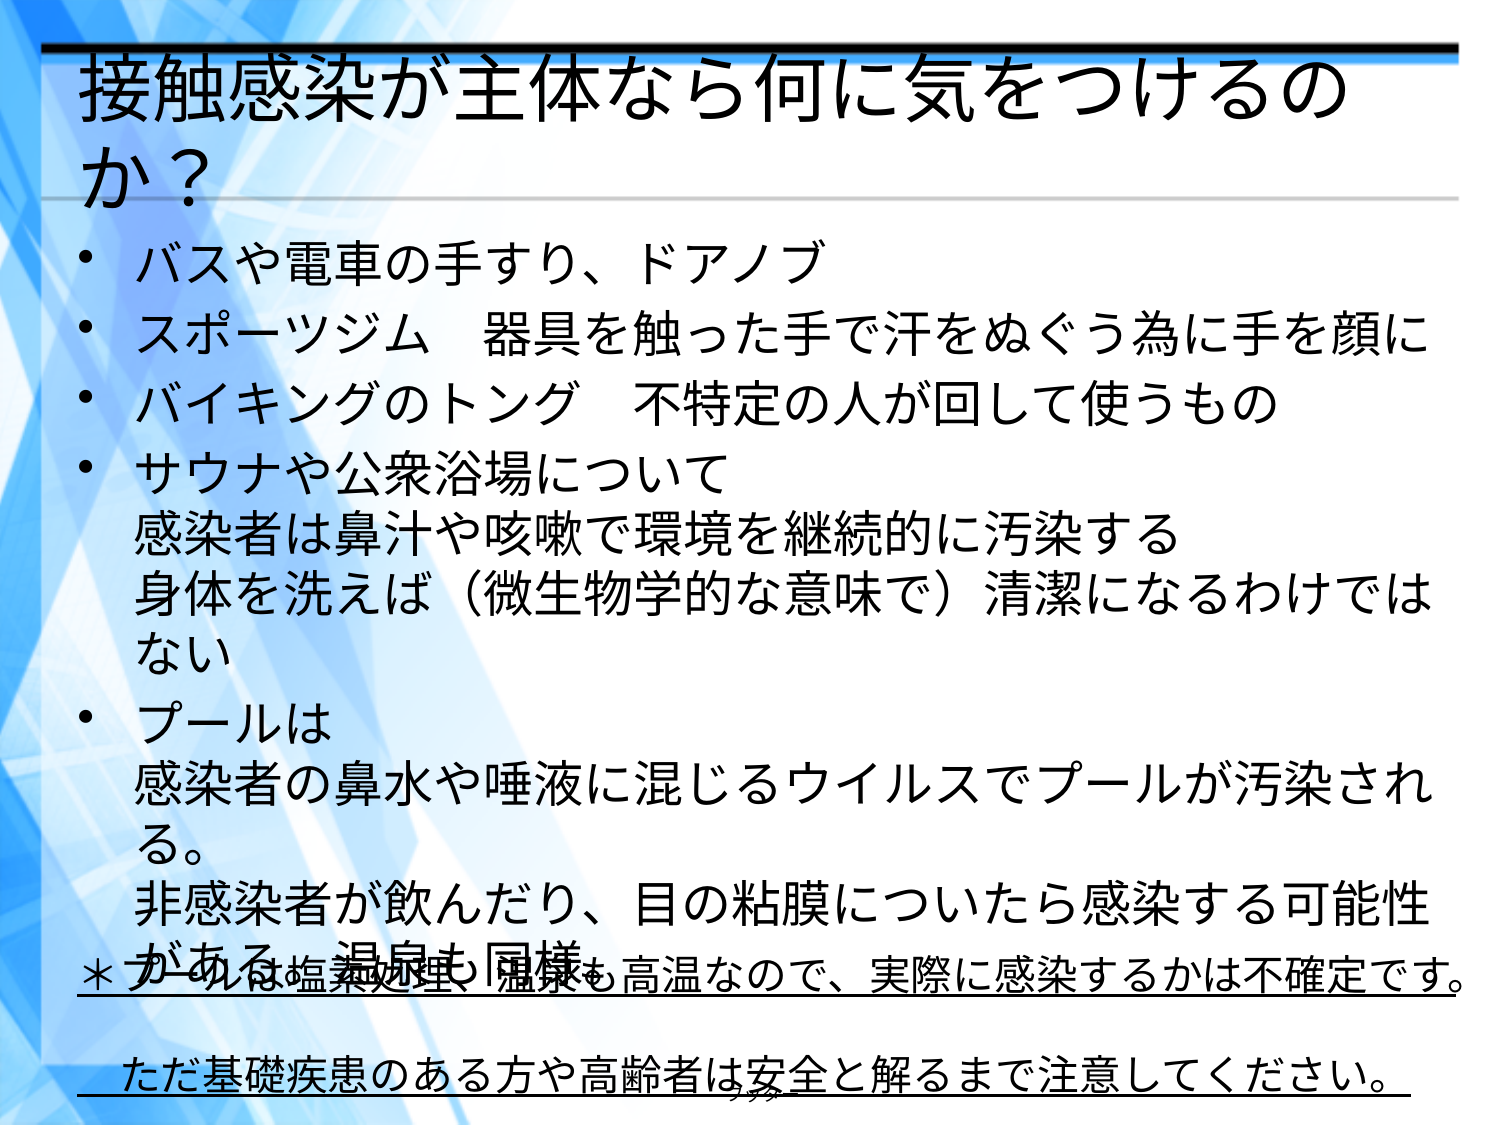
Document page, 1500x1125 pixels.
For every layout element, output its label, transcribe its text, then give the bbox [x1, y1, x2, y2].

picture [0, 0, 1500, 1125]
text_box ＊プールは塩素処理、温泉も高温なので、実際に感染するかは不確定です。 ただ基礎疾患のある方や高齢者は安全と解るまで注意してください。 [62, 941, 1471, 1060]
footer フッター [299, 1074, 1226, 1113]
list バスや電車の手すり、ドアノブ スポーツジム 器具を触った手で汗をぬぐう為に手を顔に バイキングのトング 不特定の人が回して使うもの サウナや公衆浴場について 感染者は鼻汁や咳嗽で環境を継続的に汚染する 身体を洗えば（微生物学的な意味で）清潔になるわけではない プールは 感染者の鼻水や唾液に混じるウイルスでプールが汚染される。 非感染者が飲んだり、目の粘膜についたら感染する可能性がある。温泉も同様。 [62, 224, 1471, 918]
title 接触感染が主体なら何に気をつけるのか？ [62, 87, 1471, 176]
